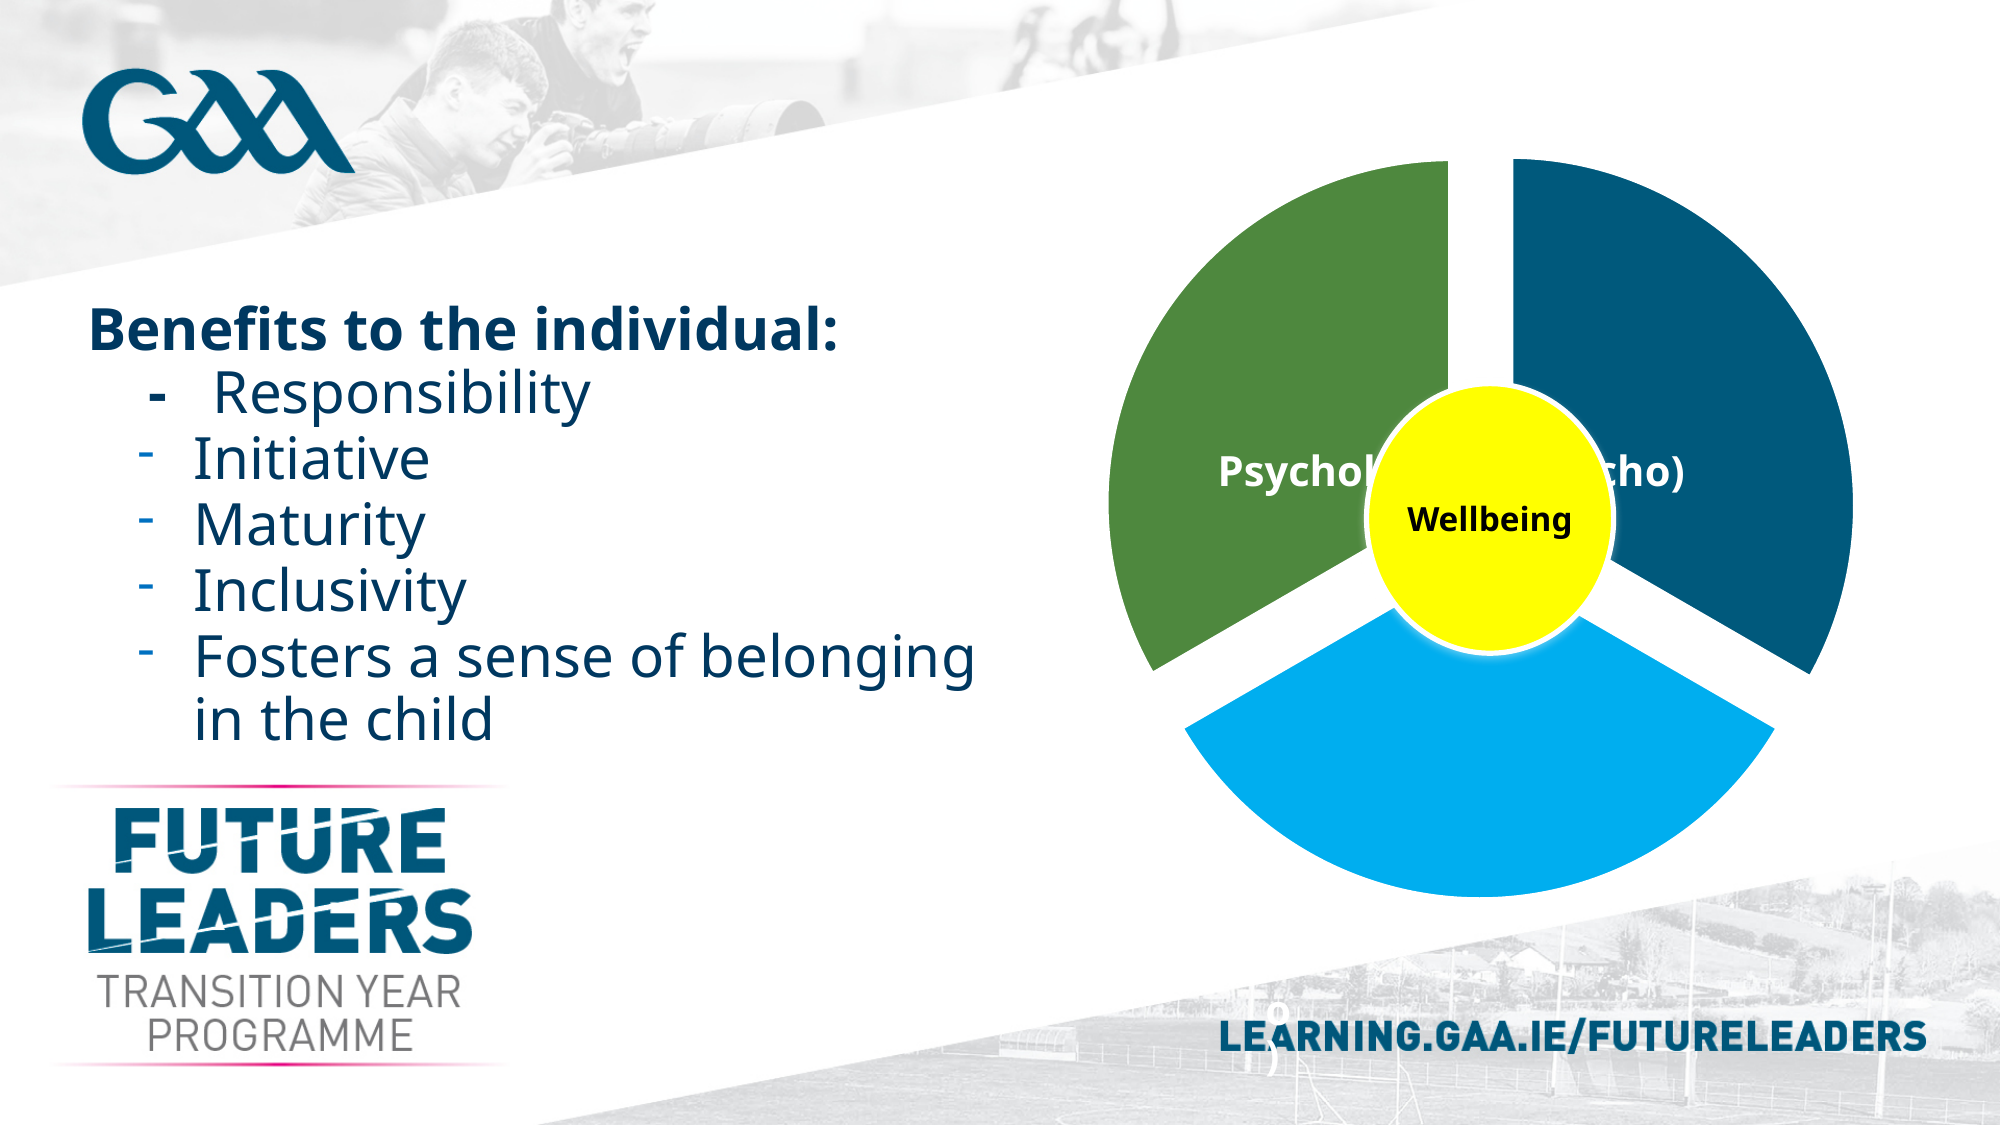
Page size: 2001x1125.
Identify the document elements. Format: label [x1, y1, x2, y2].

picture [0, 0, 2001, 1125]
text_box [934, 94, 2000, 918]
